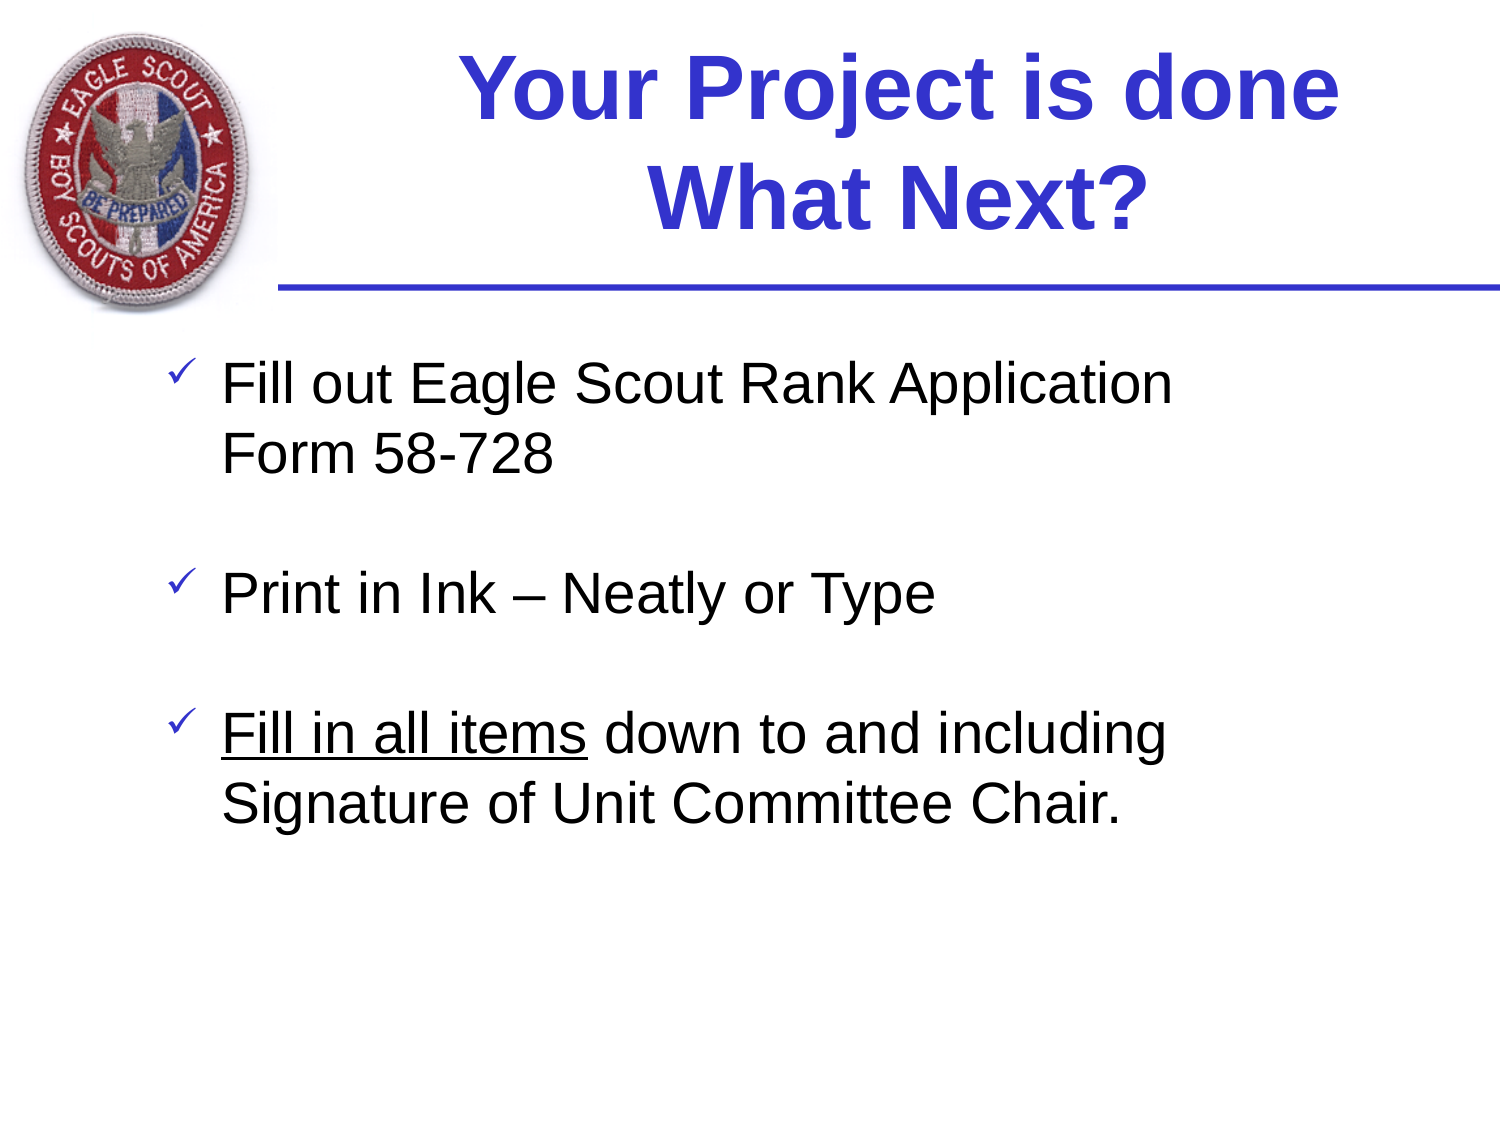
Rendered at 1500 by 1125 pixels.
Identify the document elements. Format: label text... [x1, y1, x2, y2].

title Your Project is done What Next? [337, 12, 1463, 263]
picture [0, 12, 278, 350]
list Fill out Eagle Scout Rank Application Form 58-728 Print in Ink – Neatly or Type Fill in all items down to and including Signature of Unit Committee Chair. [150, 337, 1375, 1000]
